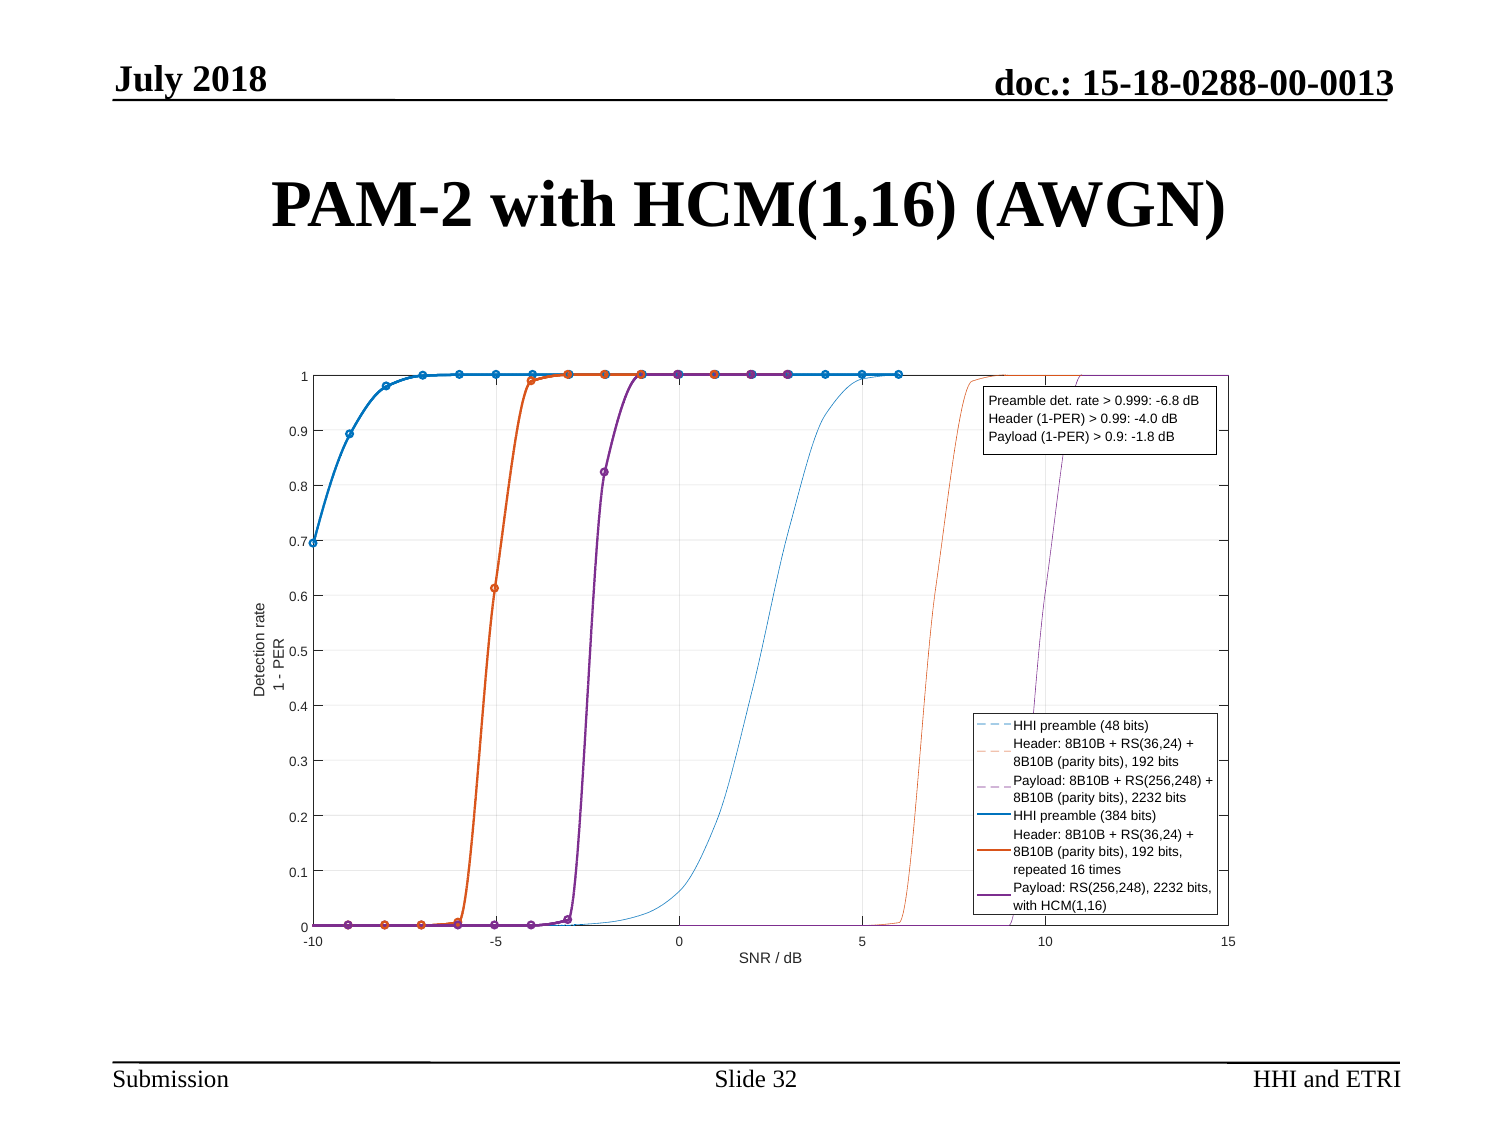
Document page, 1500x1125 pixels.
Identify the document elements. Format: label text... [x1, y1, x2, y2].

slide_number Slide 32 [712, 1061, 800, 1123]
footer HHI and ETRI [878, 1061, 1402, 1093]
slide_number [114, 54, 423, 100]
title PAM-2 with HCM(1,16) (AWGN) [112, 112, 1388, 288]
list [159, 324, 1340, 1000]
